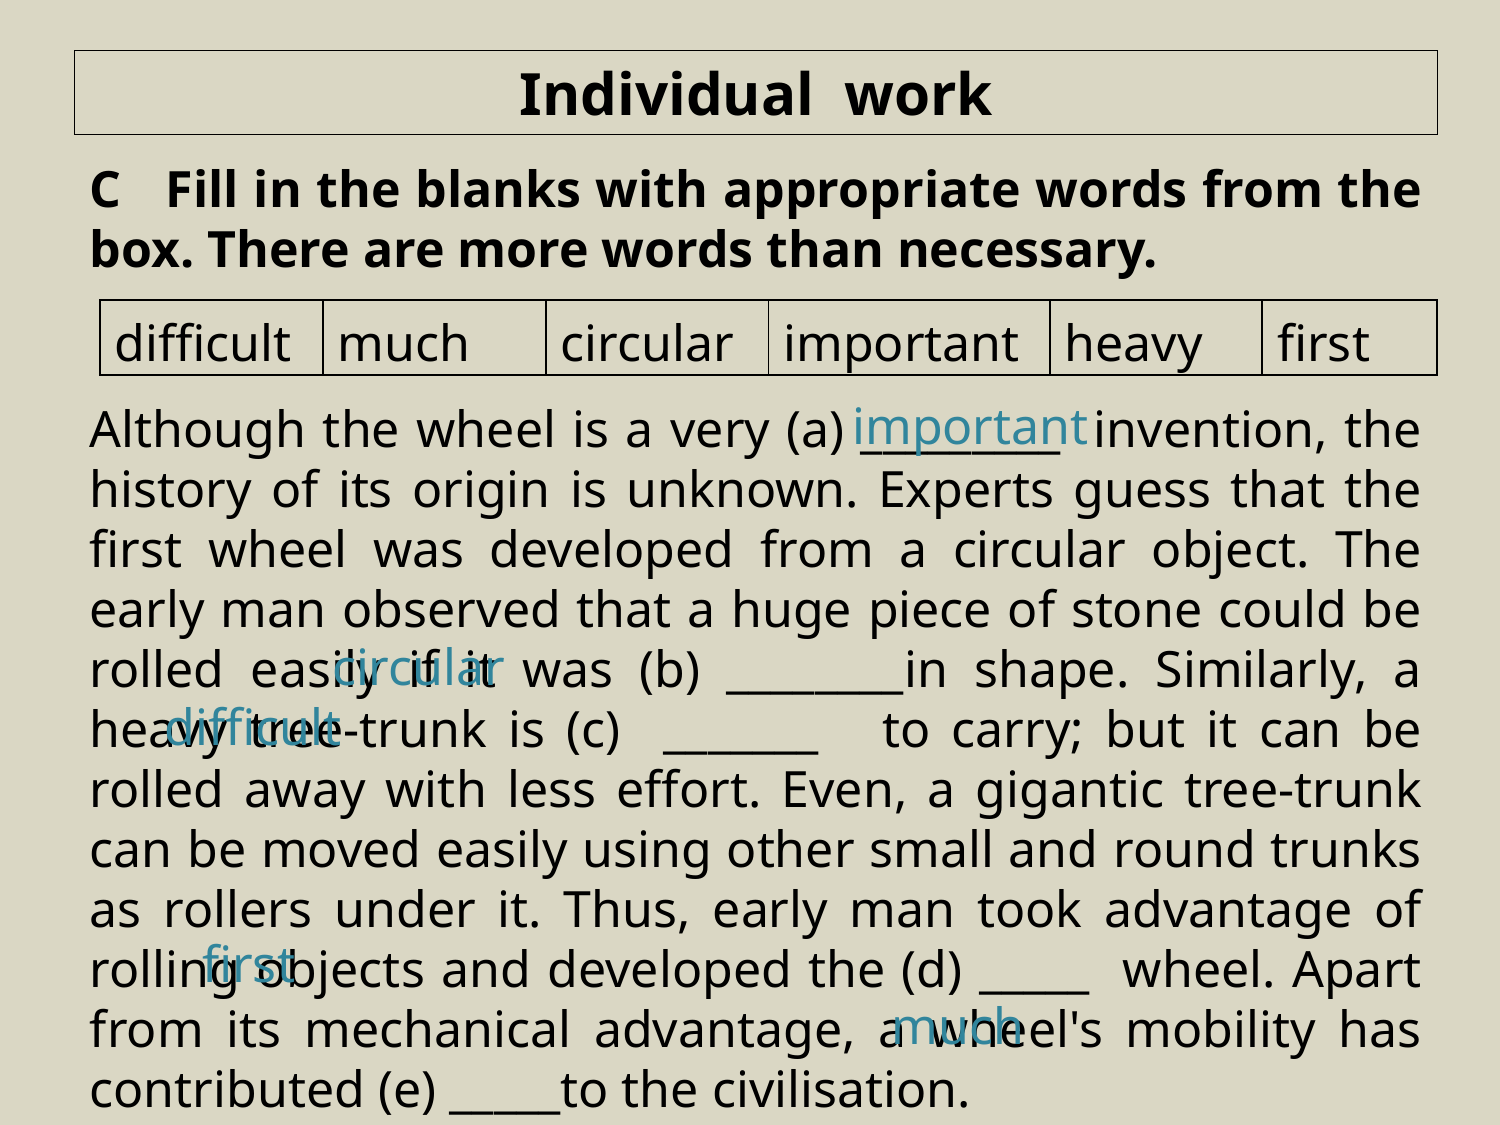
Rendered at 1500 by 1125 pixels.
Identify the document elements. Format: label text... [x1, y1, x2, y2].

table_header heavy [1051, 301, 1261, 374]
text_box C Fill in the blanks with appropriate words from the box. There are more words than necessary. Although the wheel is a very (a) _________ invention, the history of its origin is unknown. Experts guess that the first wheel was developed from a circular object. The early man observed that a huge piece of stone could be rolled easily if it was (b) ________in shape. Similarly, a heavy tree-trunk is (c) _______ to carry; but it can be rolled away with less effort. Even, a gigantic tree-trunk can be moved easily using other small and round trunks as rollers under it. Thus, early man took advantage of rolling objects and developed the (d) _____ wheel. Apart from its mechanical advantage, a wheel's mobility has contributed (e) _____to the civilisation. [74, 149, 1438, 1125]
text_box difficult [149, 687, 388, 763]
text_box important [837, 386, 1113, 462]
table_header important [769, 301, 1049, 374]
text_box Individual work [74, 50, 1438, 135]
text_box first [187, 924, 338, 1000]
text_box circular [317, 628, 555, 703]
table_header circular [547, 301, 768, 374]
table_header difficult [101, 301, 322, 374]
table_header much [324, 301, 545, 374]
table_header first [1263, 301, 1436, 374]
text_box much [876, 986, 1040, 1062]
